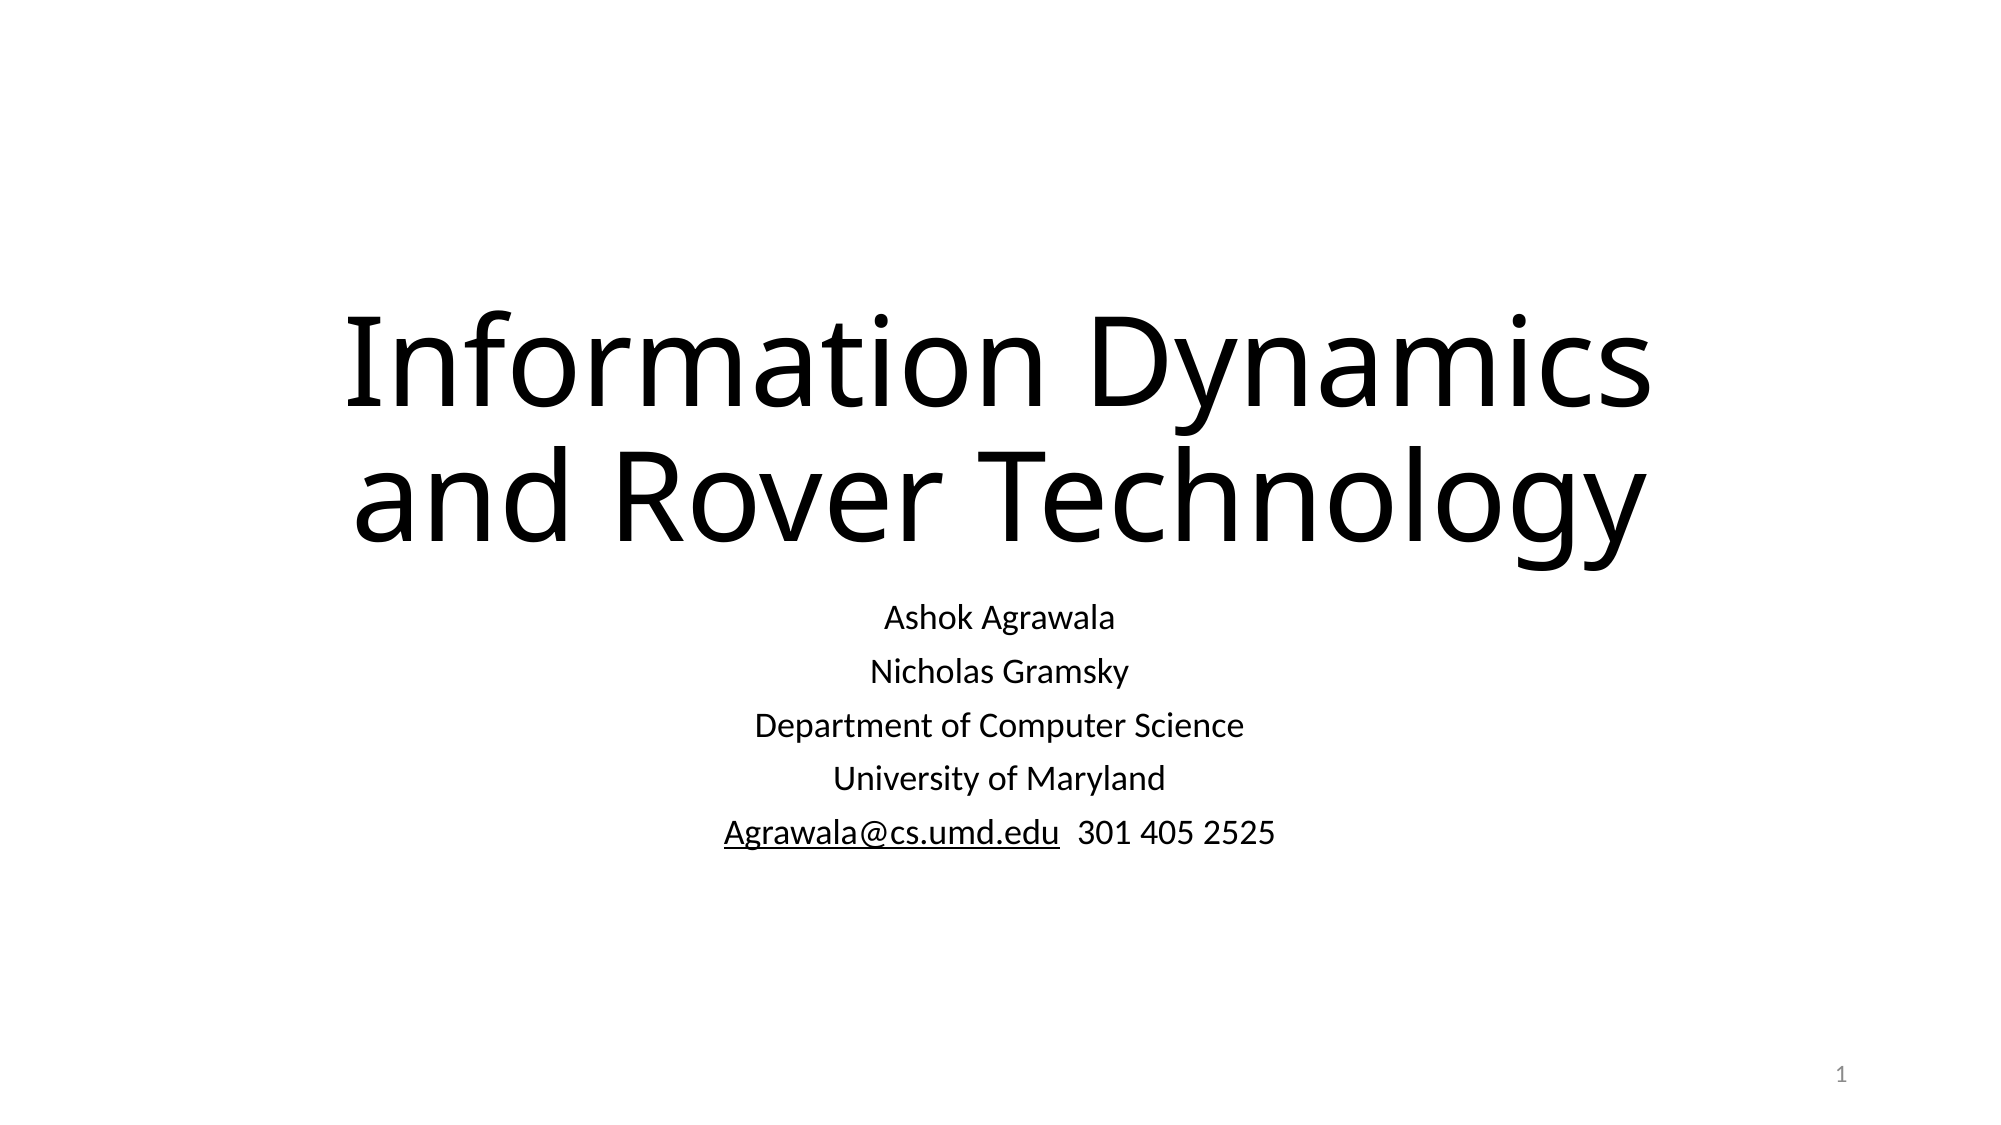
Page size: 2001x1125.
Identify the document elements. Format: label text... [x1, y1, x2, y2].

title Information Dynamics and Rover Technology [249, 184, 1750, 576]
subtitle Ashok Agrawala Nicholas Gramsky Department of Computer Science University of Maryland Agrawala@cs.umd.edu 301 405 2525 [249, 590, 1750, 863]
slide_number 1 [1412, 1042, 1863, 1103]
